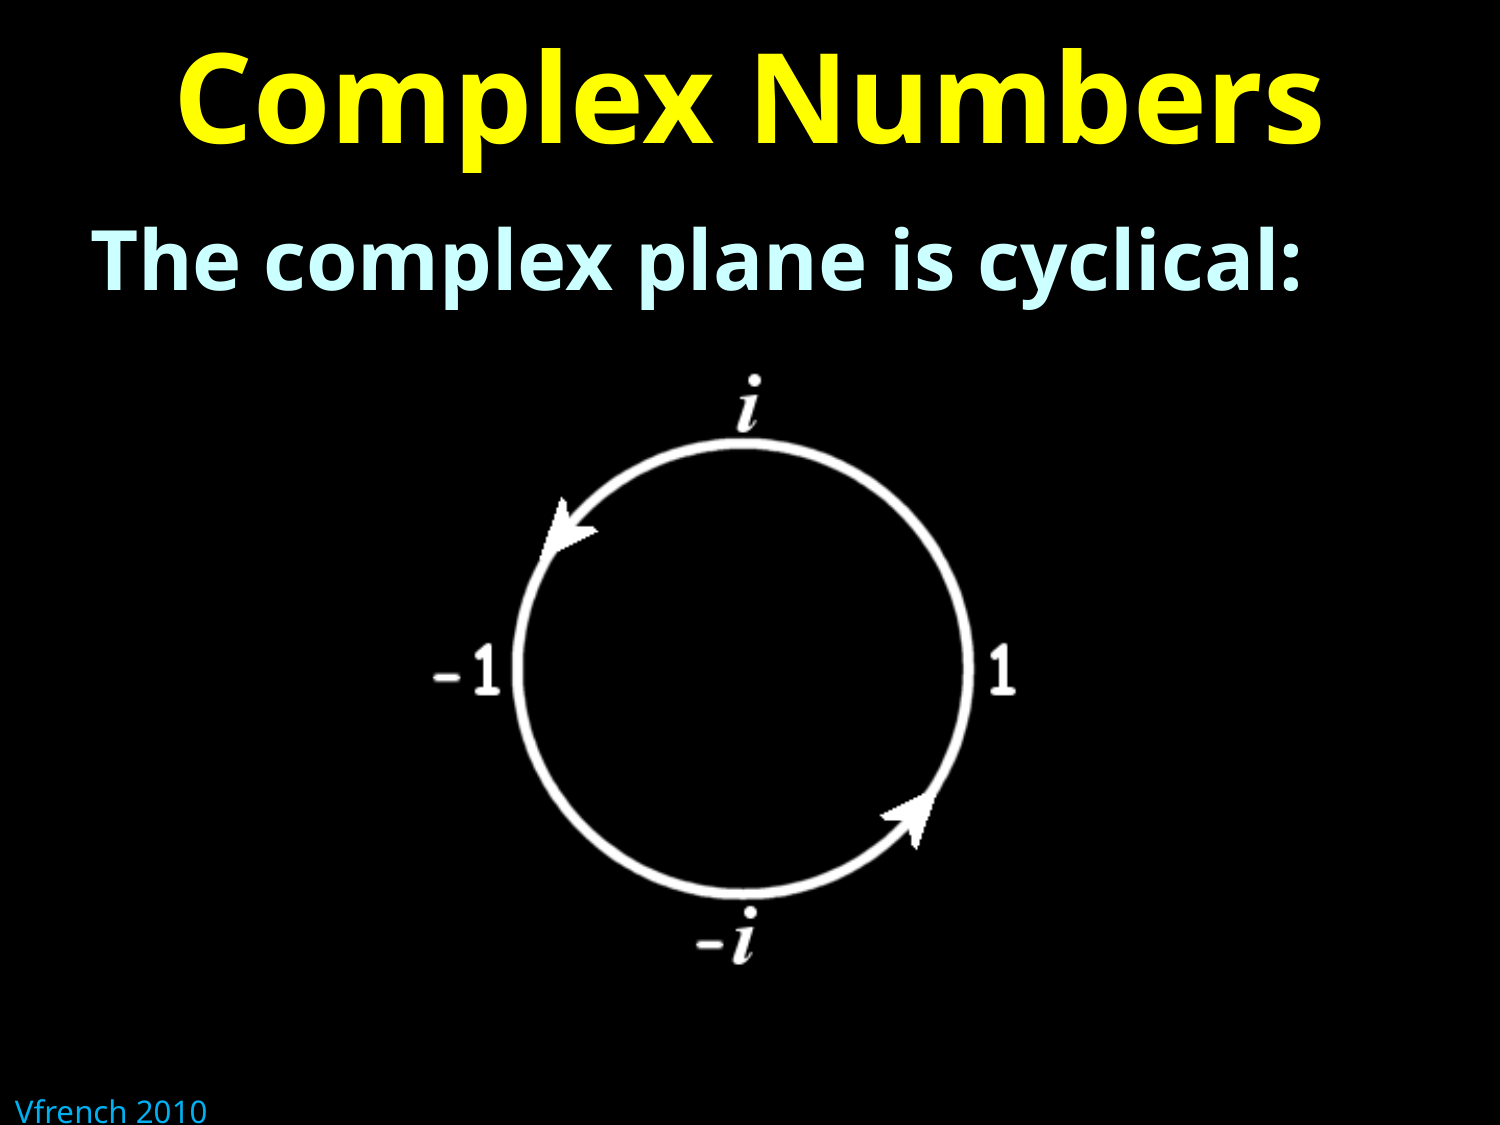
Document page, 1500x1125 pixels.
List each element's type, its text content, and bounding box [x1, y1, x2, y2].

title Complex Numbers [0, 0, 1500, 188]
picture [417, 362, 1083, 988]
text_box Vfrench 2010 [0, 1084, 300, 1125]
list The complex plane is cyclical: [75, 200, 1425, 1125]
